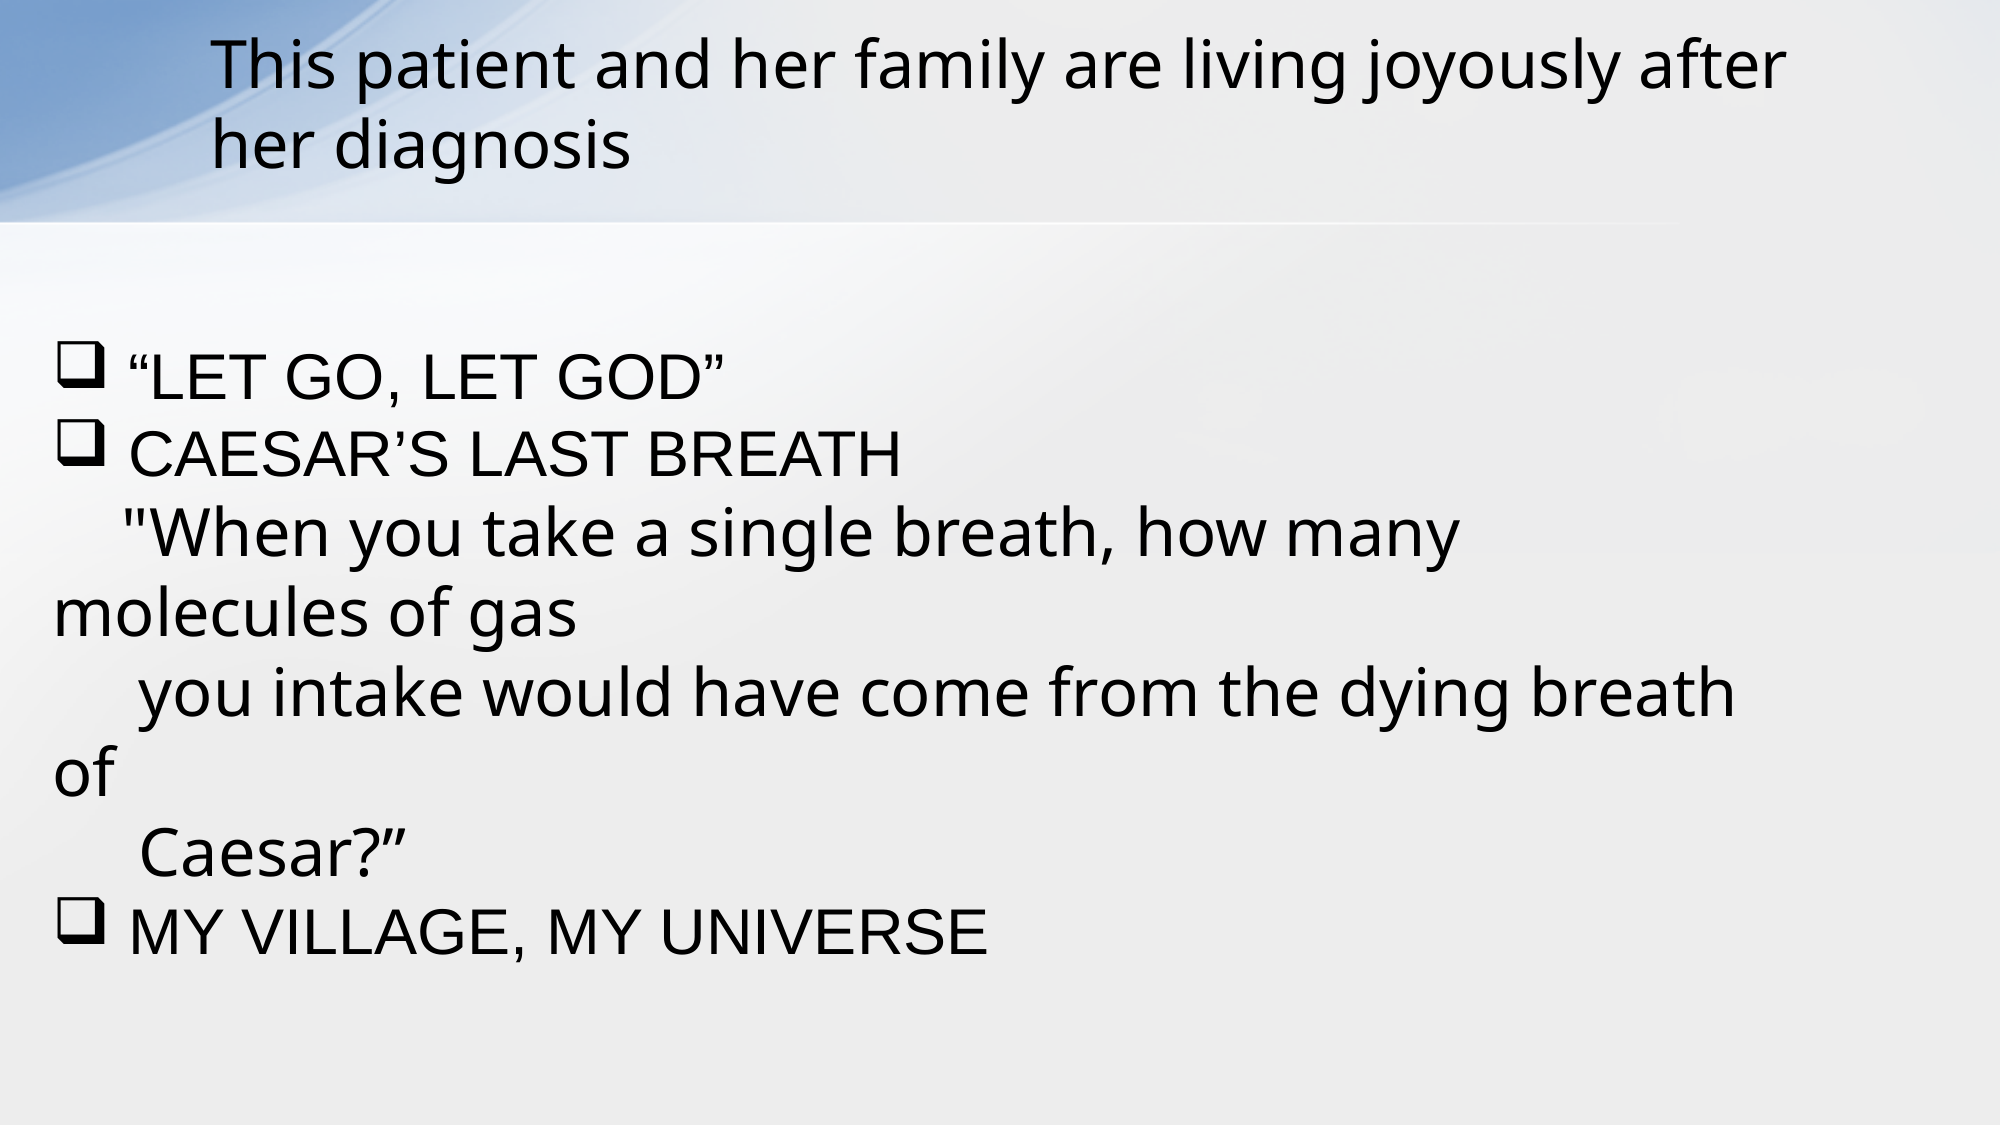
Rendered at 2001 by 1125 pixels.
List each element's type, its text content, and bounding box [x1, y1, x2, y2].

title Extrapolate This patient and her family are living joyously after her diagnosis [120, 61, 1846, 189]
list “LET GO, LET GOD” CAESAR’S LAST BREATH "When you take a single breath, how many molecules of gas you intake would have come from the dying breath of Caesar?” MY VILLAGE, MY UNIVERSE [37, 250, 1763, 1049]
picture [0, 0, 2000, 1125]
